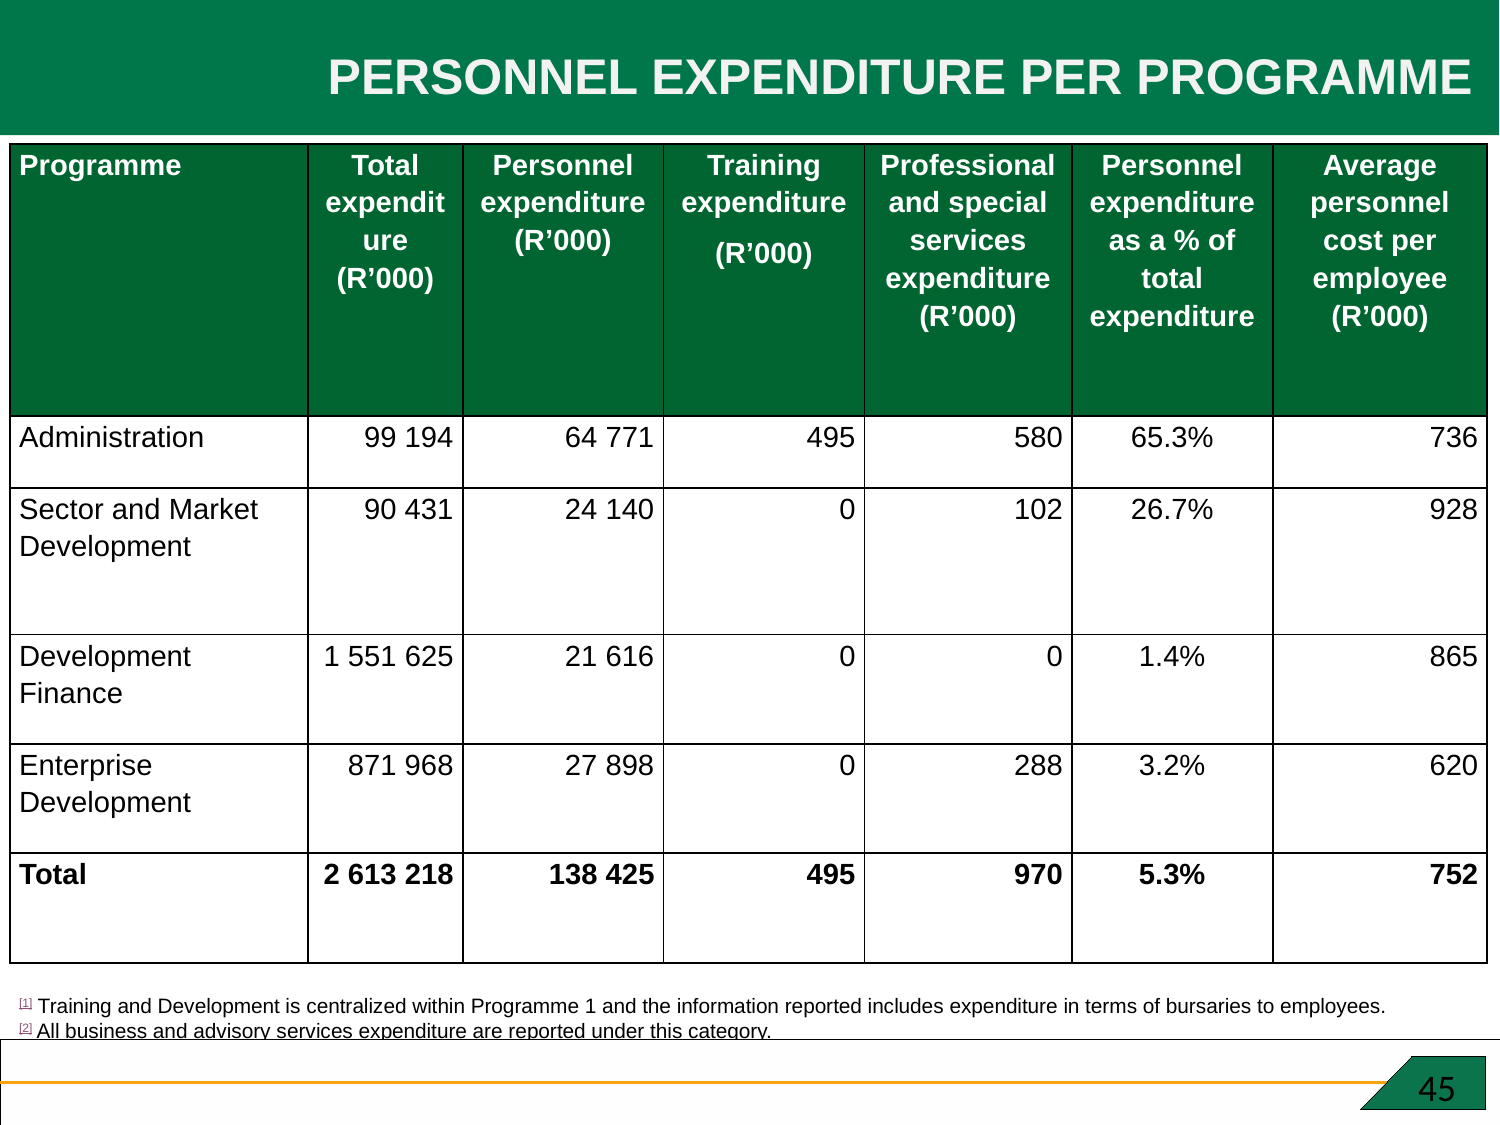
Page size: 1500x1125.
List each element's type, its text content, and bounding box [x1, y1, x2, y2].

table_cell 3.2% [1073, 745, 1272, 852]
table_cell 5.3% [1073, 854, 1272, 962]
table_cell 138 425 [464, 854, 663, 962]
table_cell 871 968 [309, 745, 462, 852]
table_header Personnel expenditure as a % of total expenditure [1073, 145, 1272, 415]
table_cell 865 [1274, 635, 1486, 743]
table_cell 27 898 [464, 745, 663, 852]
text_box [1] Training and Development is centralized within Programme 1 and the information reported includes expenditure in terms of bursaries to employees. [2] All business and advisory services expenditure are reported under this category. [4, 985, 1432, 1038]
table_cell 26.7% [1073, 489, 1272, 634]
table_cell 928 [1274, 489, 1486, 634]
table_header Professional and special services expenditure (R’000) [865, 145, 1071, 415]
table_cell 65.3% [1073, 417, 1272, 487]
table_header Programme [11, 145, 307, 415]
table_cell 64 771 [464, 417, 663, 487]
table_cell 495 [664, 417, 864, 487]
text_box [0, 1039, 1500, 1125]
table_cell 970 [865, 854, 1071, 962]
table_cell 102 [865, 489, 1071, 634]
table_cell 0 [664, 489, 864, 634]
table_cell Administration [11, 417, 307, 487]
table_header Average personnel cost per employee (R’000) [1274, 145, 1486, 415]
table_cell 620 [1274, 745, 1486, 852]
table_header Total expenditure (R’000) [309, 145, 462, 415]
table_cell 0 [664, 635, 864, 743]
table_cell 1.4% [1073, 635, 1272, 743]
text_box [0, 0, 1499, 136]
table_cell 580 [865, 417, 1071, 487]
table_cell Enterprise Development [11, 745, 307, 852]
table_cell Development Finance [11, 635, 307, 743]
table_cell 90 431 [309, 489, 462, 634]
table_cell 99 194 [309, 417, 462, 487]
text_box PERSONNEL EXPENDITURE PER PROGRAMME [74, 37, 1488, 113]
table_cell 752 [1274, 854, 1486, 962]
table_cell Total [11, 854, 307, 962]
table_cell 1 551 625 [309, 635, 462, 743]
table_cell 21 616 [464, 635, 663, 743]
table_cell 495 [664, 854, 864, 962]
table_header Training expenditure (R’000) [664, 145, 864, 415]
table_cell Sector and Market Development [11, 489, 307, 634]
table_cell 2 613 218 [309, 854, 462, 962]
table_cell 24 140 [464, 489, 663, 634]
table_cell 288 [865, 745, 1071, 852]
table_header Personnel expenditure (R’000) [464, 145, 663, 415]
table_cell 736 [1274, 417, 1486, 487]
table_cell 0 [865, 635, 1071, 743]
table_cell 0 [664, 745, 864, 852]
